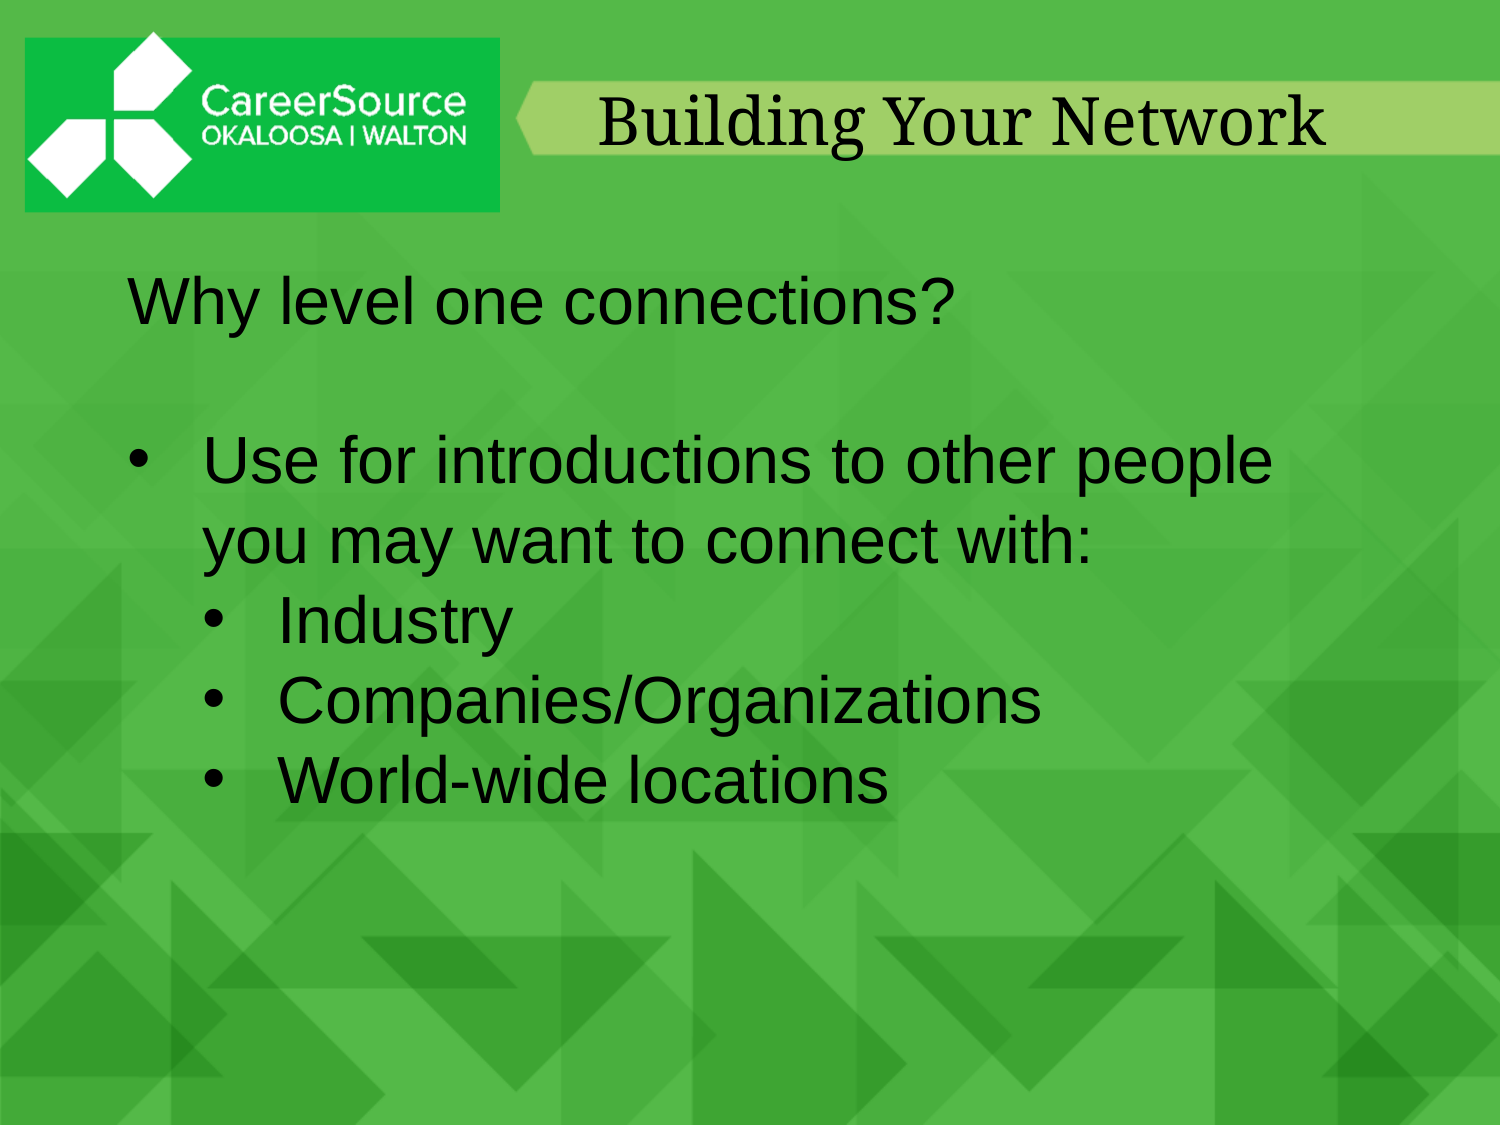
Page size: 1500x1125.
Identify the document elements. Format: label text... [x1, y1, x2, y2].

title Building Your Network [497, 24, 1500, 213]
picture [0, 0, 1500, 1125]
text_box Why level one connections? Use for introductions to other people you may want to connect with: Industry Companies/Organizations World-wide locations [112, 250, 1400, 905]
